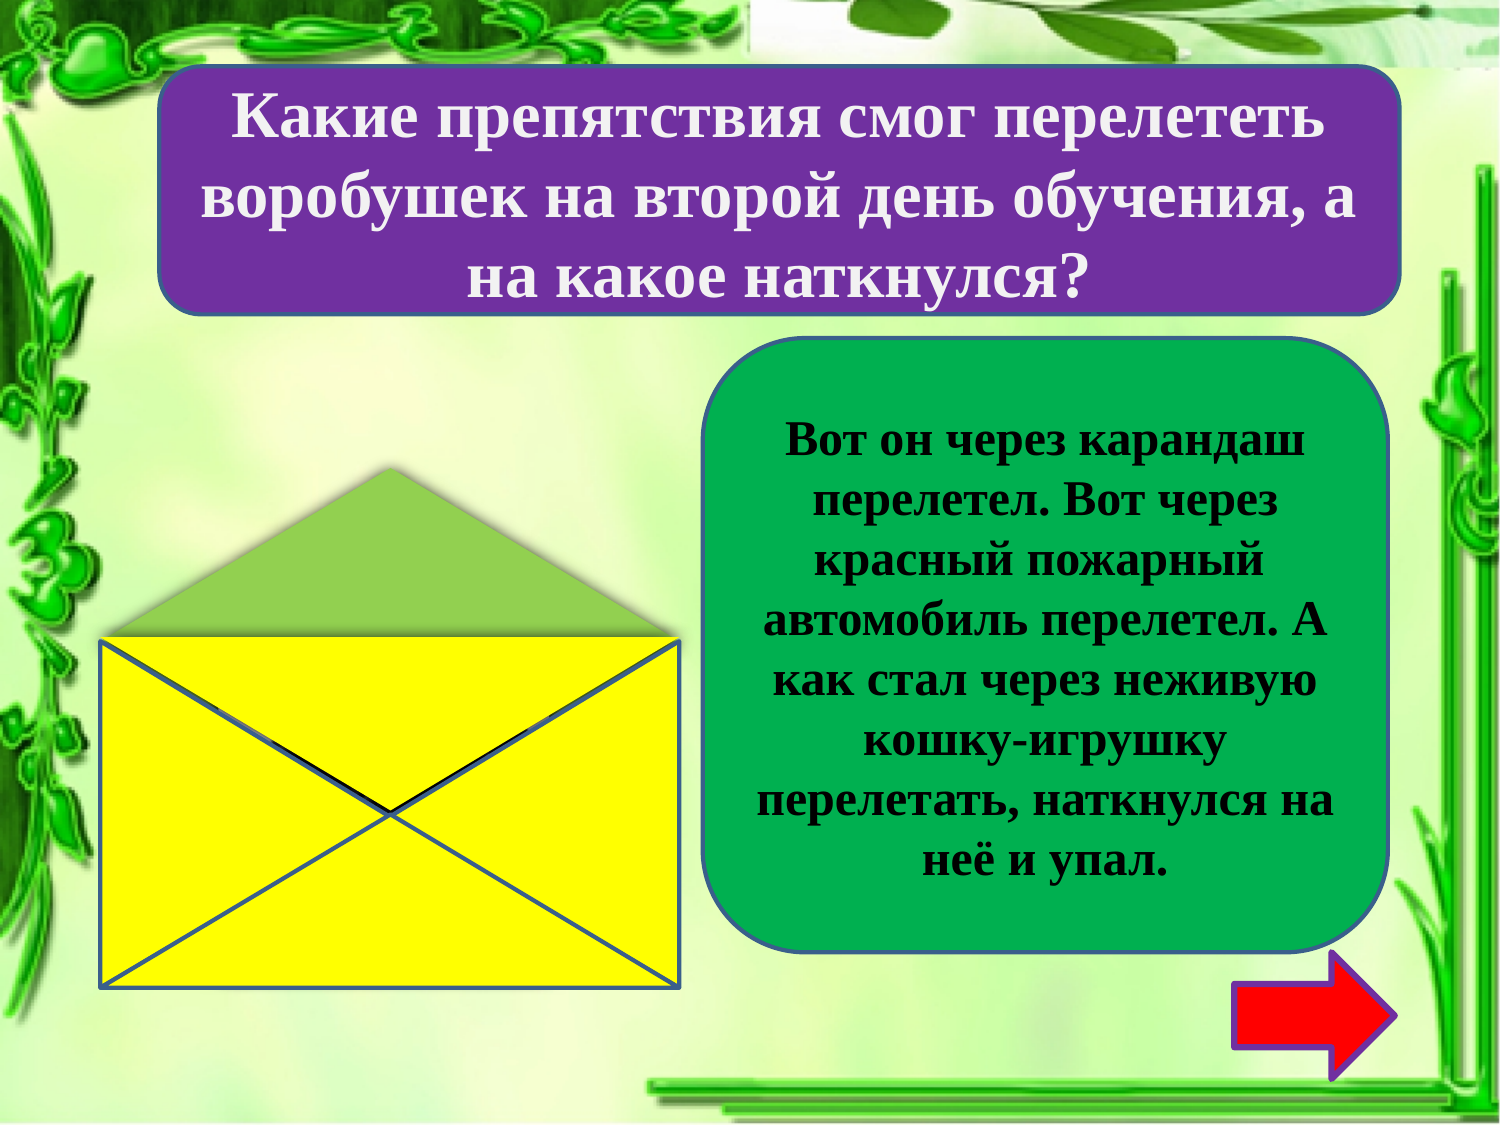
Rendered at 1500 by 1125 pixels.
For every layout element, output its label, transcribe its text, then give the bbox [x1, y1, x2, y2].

text_box [98, 635, 682, 812]
picture [0, 0, 1500, 1125]
text_box [98, 639, 388, 986]
text_box [126, 466, 653, 623]
text_box Вот он через карандаш перелетел. Вот через красный пожарный автомобиль перелетел. А как стал через неживую кошку-игрушку перелетать, наткнулся на неё и упал. [700, 335, 1390, 955]
text_box Какие препятствия смог перелететь воробушек на второй день обучения, а на какое наткнулся? [157, 64, 1402, 317]
text_box [98, 812, 682, 990]
text_box [393, 639, 682, 987]
text_box [1232, 950, 1397, 1081]
